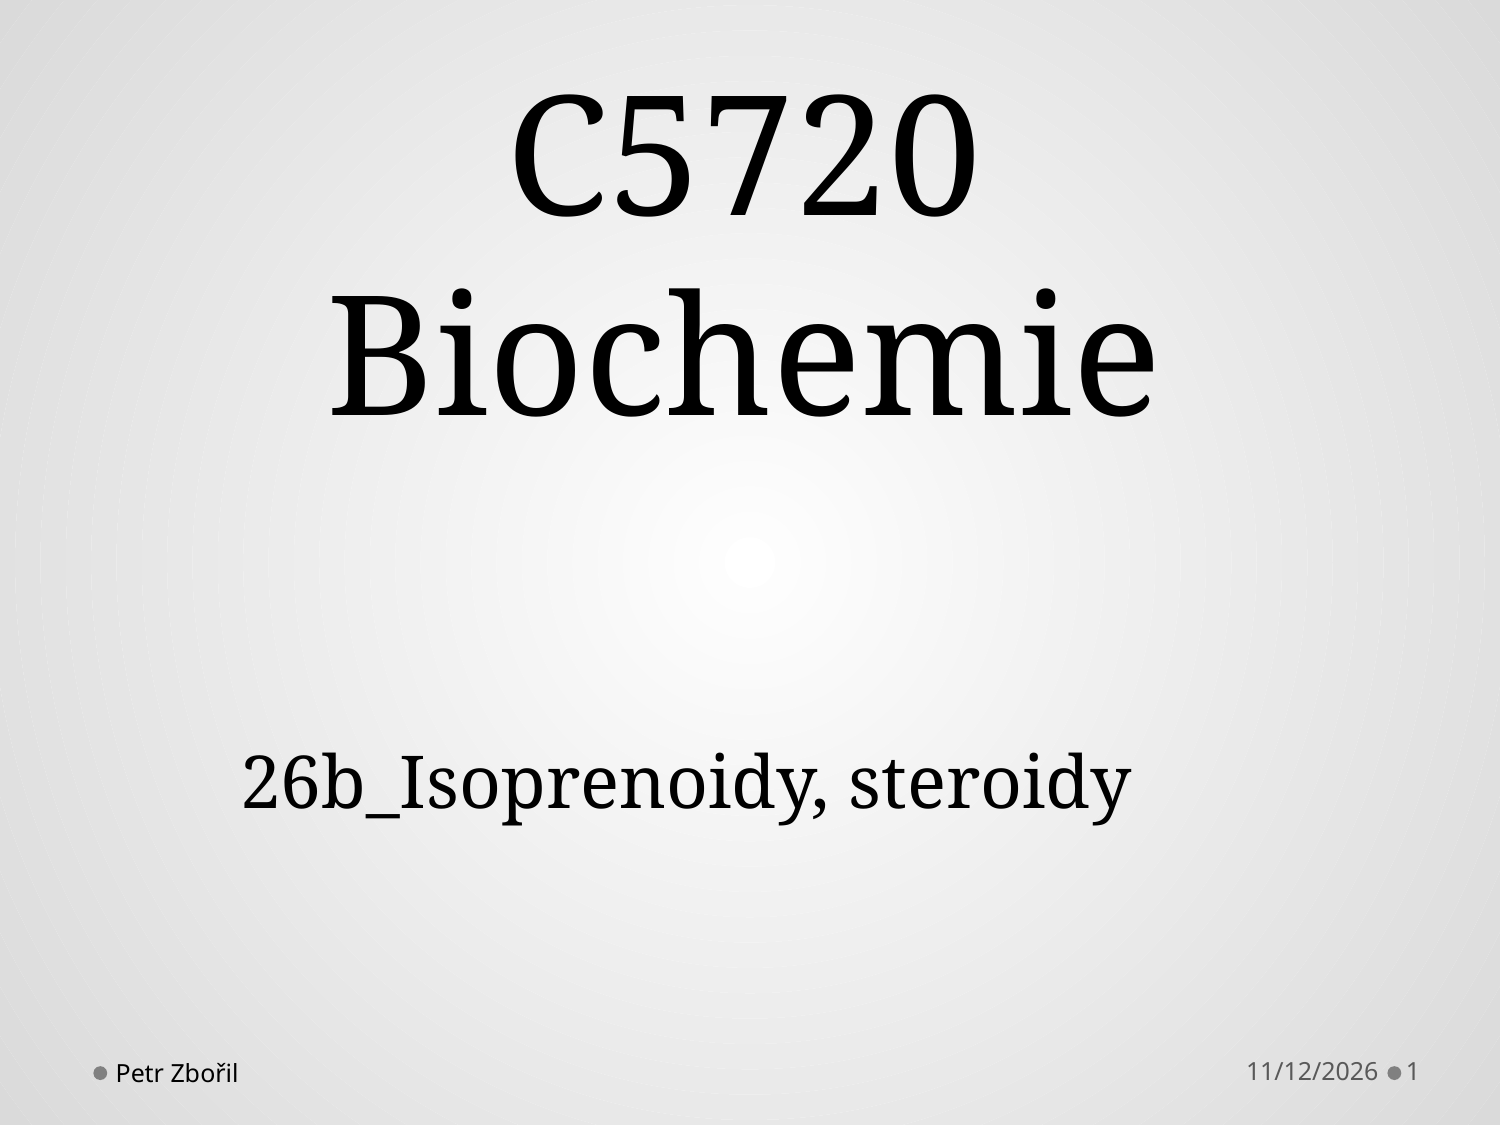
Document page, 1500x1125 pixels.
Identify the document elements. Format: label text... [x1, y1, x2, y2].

subtitle 26b_Isoprenoidy, steroidy [225, 727, 1275, 941]
footer Petr Zbořil [108, 1042, 576, 1103]
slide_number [1043, 1042, 1386, 1103]
slide_number 1 [1401, 1042, 1494, 1103]
title C5720 Biochemie [53, 99, 1436, 457]
